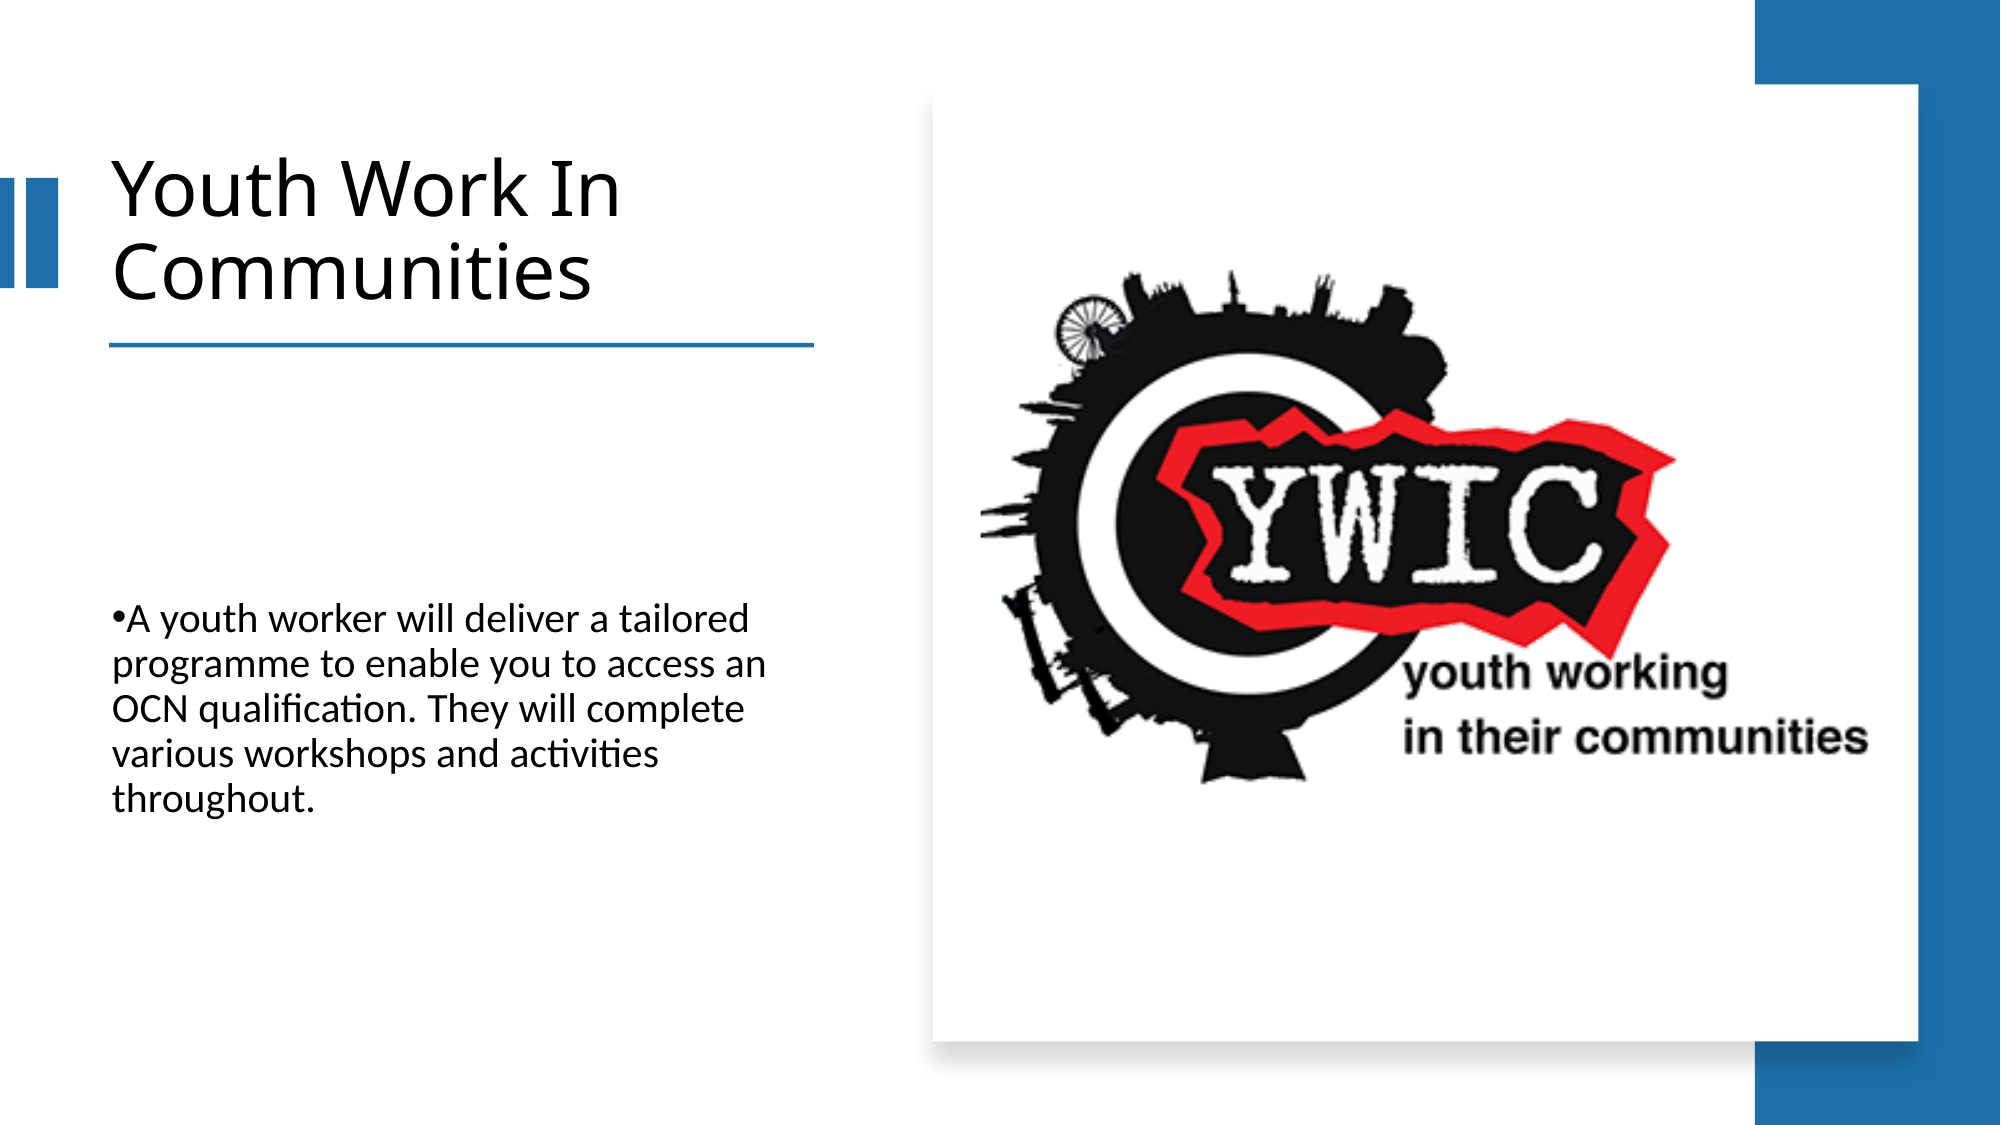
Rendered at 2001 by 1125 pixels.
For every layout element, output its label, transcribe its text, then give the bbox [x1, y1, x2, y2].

text_box [932, 83, 1919, 1042]
text_box A youth worker will deliver a tailored programme to enable you to access an OCN qualification. They will complete various workshops and activities throughout. [96, 382, 845, 1036]
text_box [1754, 0, 2000, 1125]
text_box [0, 0, 1754, 1125]
title Youth Work In Communities [96, 140, 845, 326]
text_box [0, 177, 59, 289]
picture [980, 131, 1871, 994]
text_box [108, 342, 815, 348]
